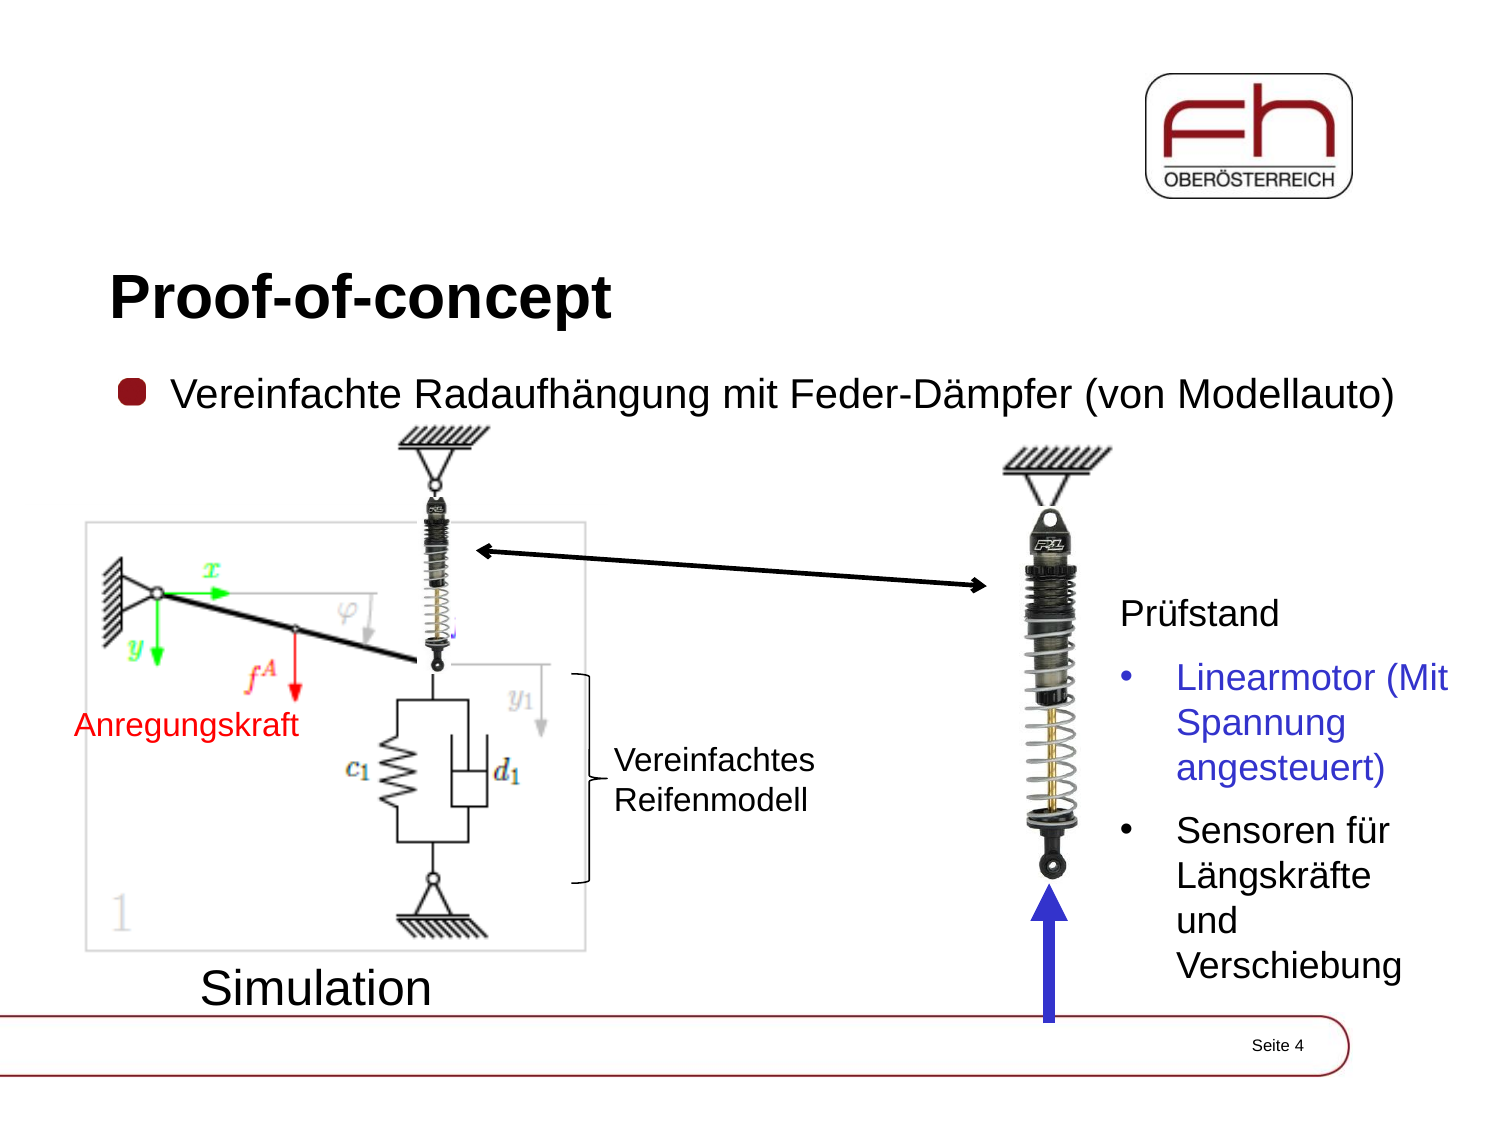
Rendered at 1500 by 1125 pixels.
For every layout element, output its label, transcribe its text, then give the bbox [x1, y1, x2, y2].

text_box Vereinfachtes Reifenmodell [612, 730, 840, 826]
text_box Simulation [184, 976, 448, 1023]
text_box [475, 550, 987, 587]
text_box Proof-of-concept [109, 255, 1383, 331]
text_box Vereinfachte Radaufhängung mit Feder-Dämpfer (von Modellauto) [102, 354, 1484, 500]
picture [118, 375, 146, 408]
picture [995, 437, 1132, 884]
picture [1145, 73, 1353, 199]
text_box Prüfstand Linearmotor (Mit Spannung angesteuert) Sensoren für Längskräfte und Verschiebung [1105, 581, 1482, 994]
picture [24, 417, 608, 968]
text_box [88, 217, 1500, 355]
picture [0, 1012, 1353, 1080]
